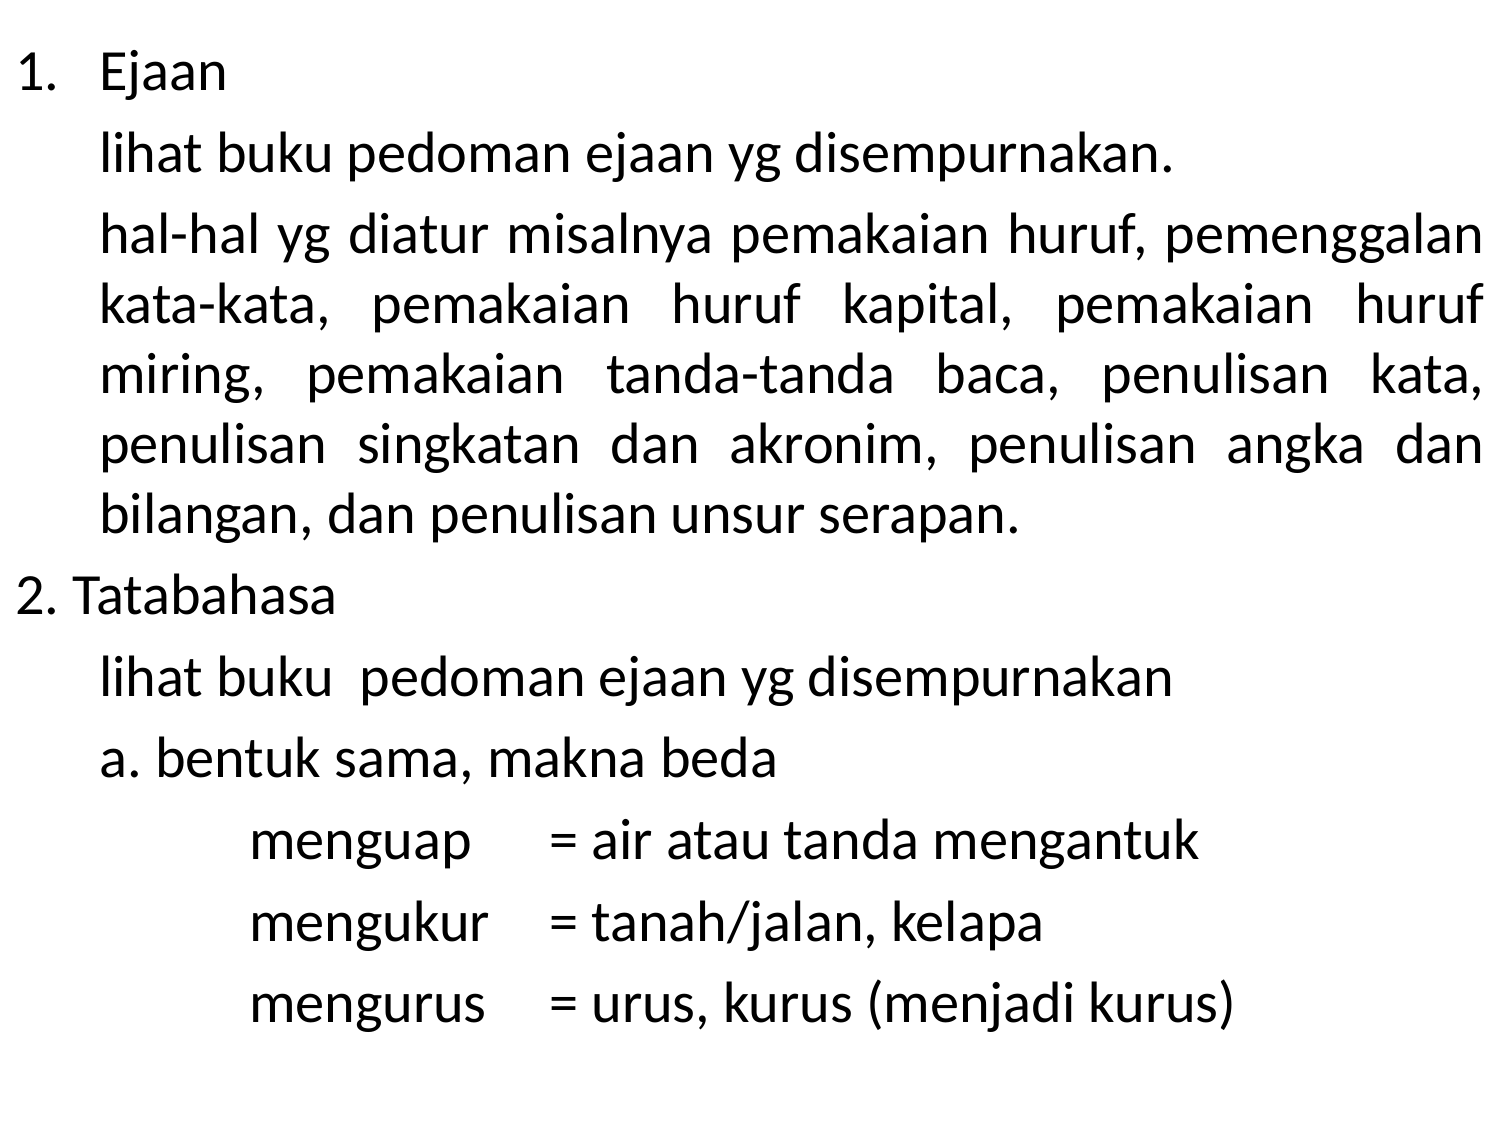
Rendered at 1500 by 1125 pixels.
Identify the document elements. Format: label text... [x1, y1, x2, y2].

list Ejaan lihat buku pedoman ejaan yg disempurnakan. hal-hal yg diatur misalnya pemakaian huruf, pemenggalan kata-kata, pemakaian huruf kapital, pemakaian huruf miring, pemakaian tanda-tanda baca, penulisan kata, penulisan singkatan dan akronim, penulisan angka dan bilangan, dan penulisan unsur serapan. 2. Tatabahasa lihat buku pedoman ejaan yg disempurnakan a. bentuk sama, makna beda menguap = air atau tanda mengantuk mengukur = tanah/jalan, kelapa mengurus = urus, kurus (menjadi kurus) [0, 24, 1500, 1125]
